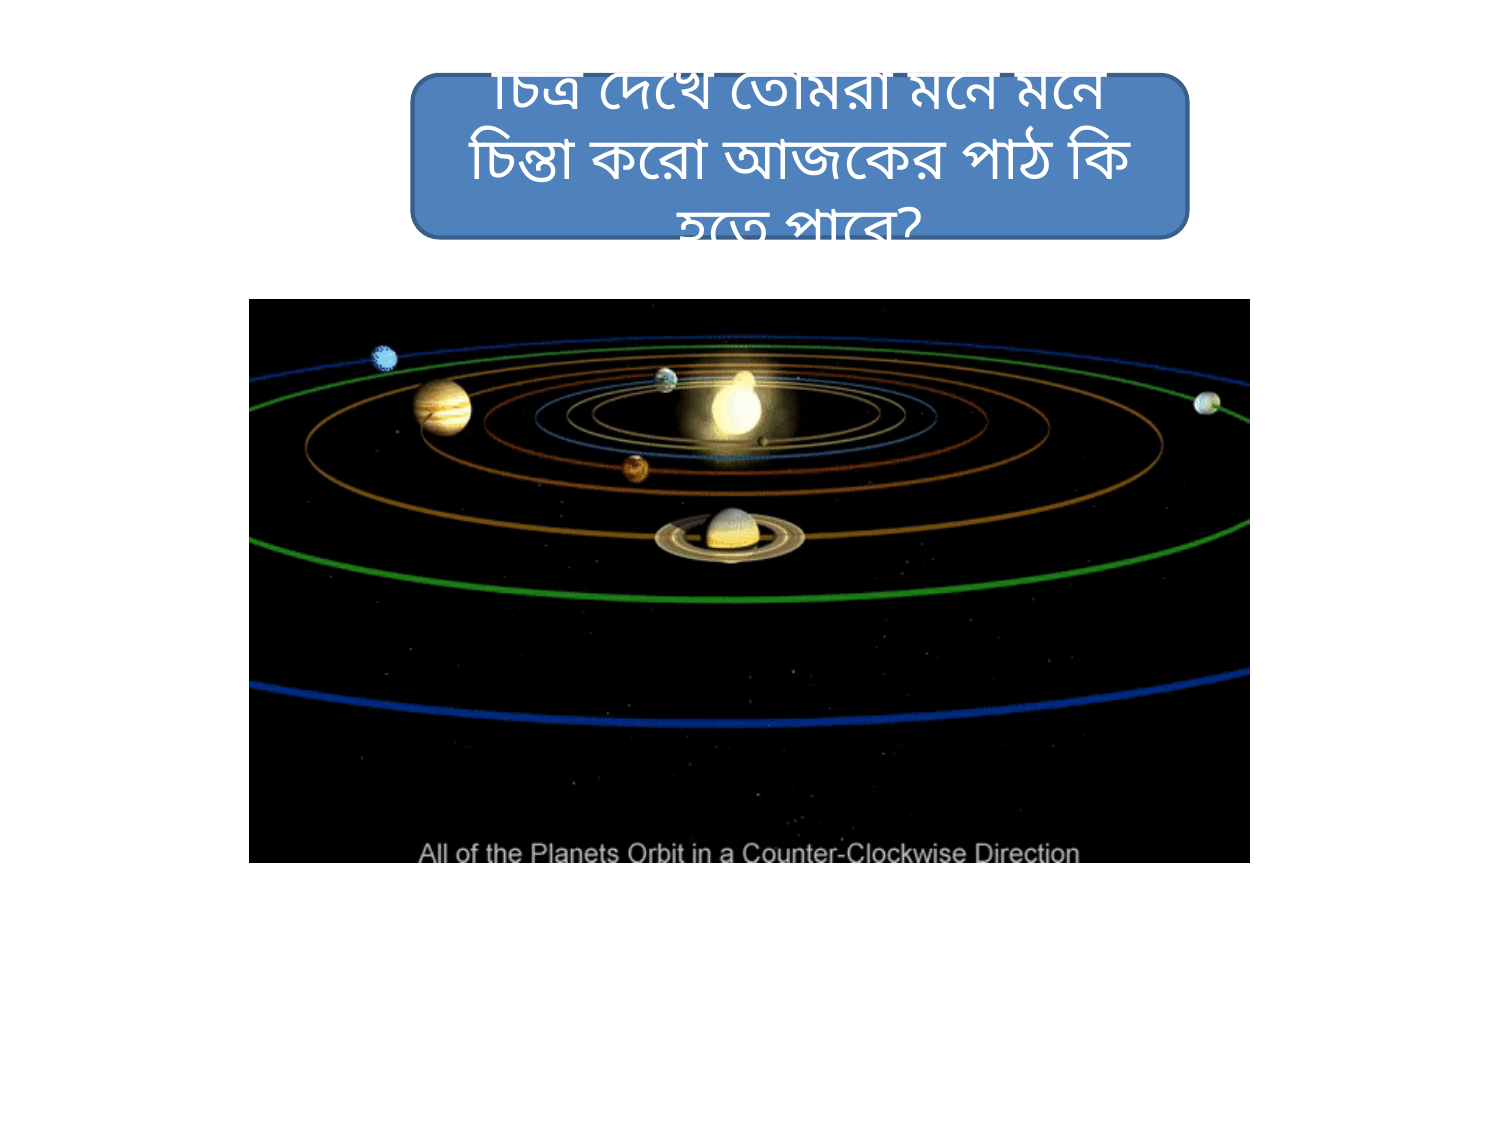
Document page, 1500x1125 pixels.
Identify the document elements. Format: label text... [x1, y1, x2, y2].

text_box চিত্র দেখে তোমরা মনে মনে চিন্তা করো আজকের পাঠ কি হতে পারে? [410, 72, 1190, 240]
picture [249, 299, 1251, 863]
